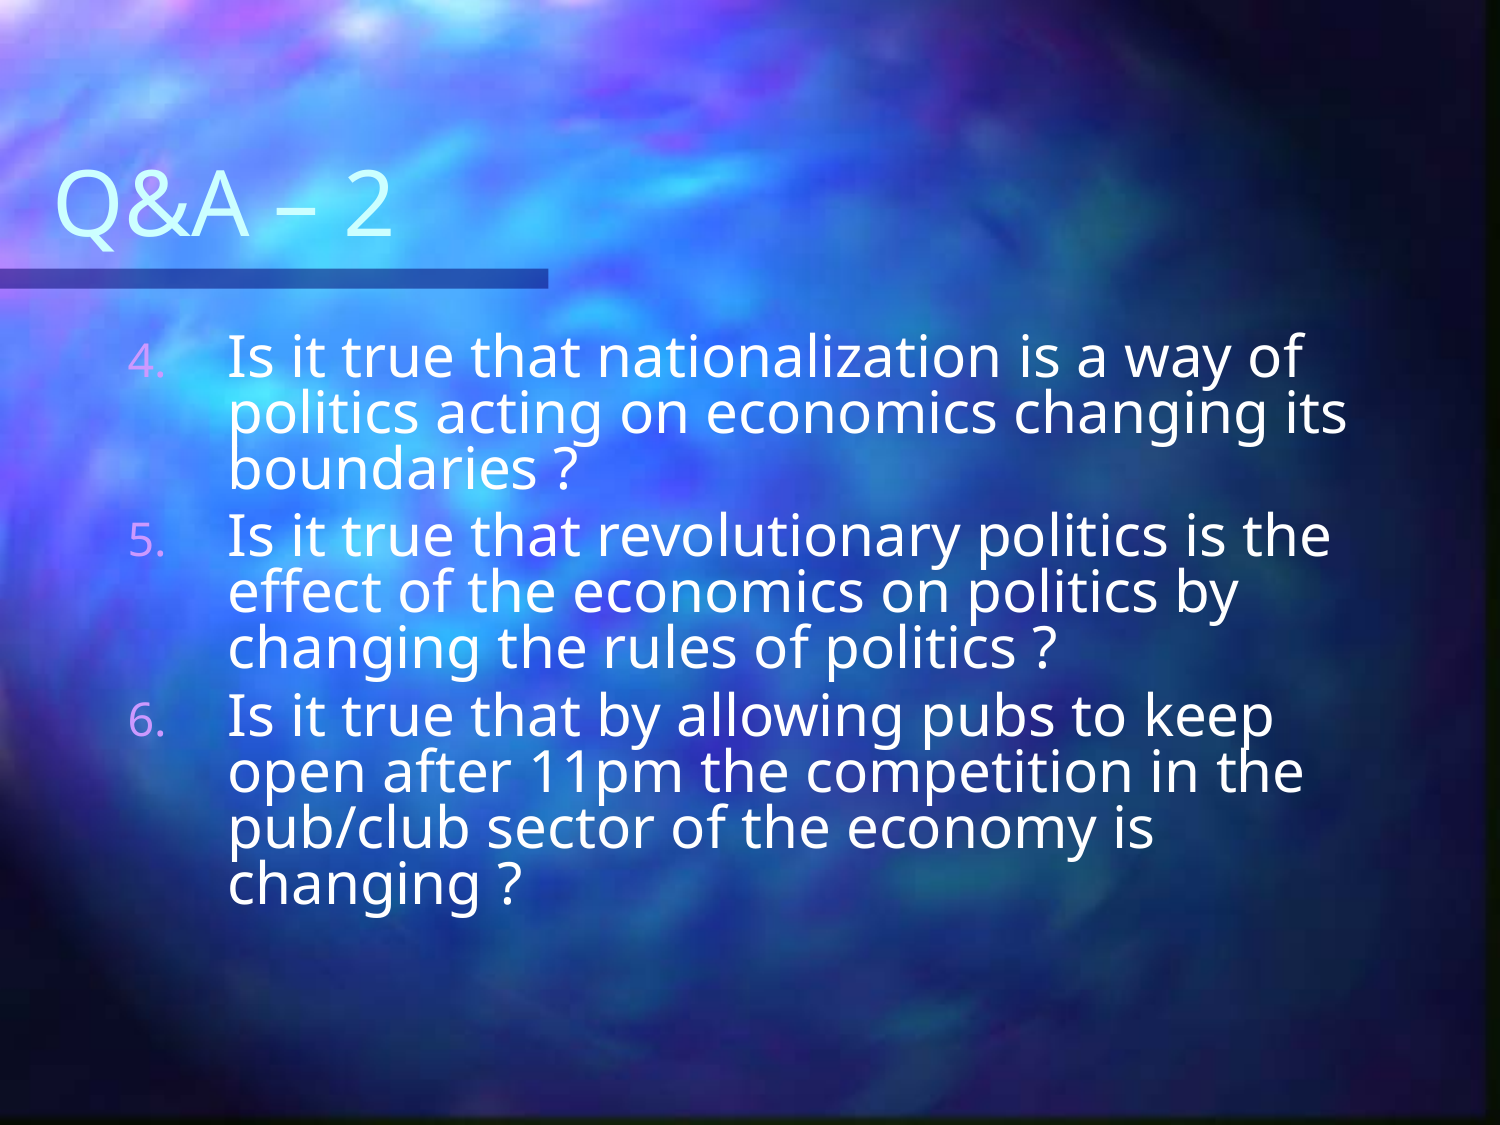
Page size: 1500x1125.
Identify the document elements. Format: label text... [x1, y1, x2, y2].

list Is it true that nationalization is a way of politics acting on economics changing its boundaries ? Is it true that revolutionary politics is the effect of the economics on politics by changing the rules of politics ? Is it true that by allowing pubs to keep open after 11pm the competition in the pub/club sector of the economy is changing ? [112, 324, 1412, 1000]
picture [0, 0, 1500, 1125]
title Q&A – 2 [37, 75, 1313, 263]
